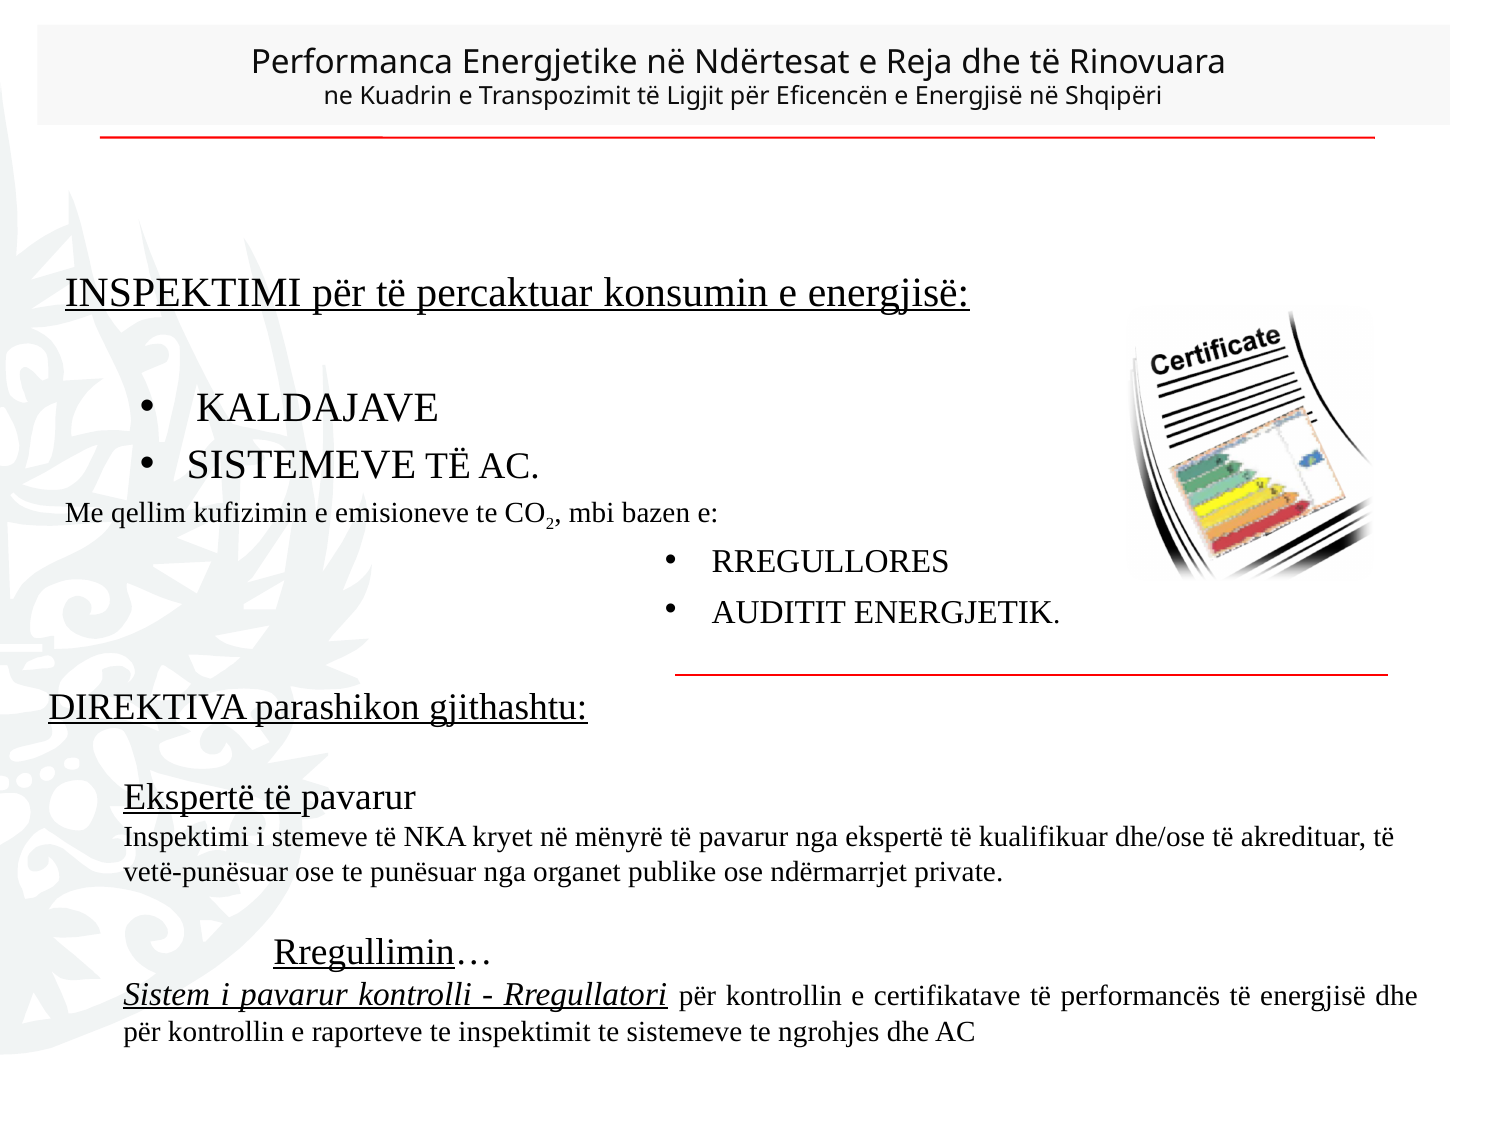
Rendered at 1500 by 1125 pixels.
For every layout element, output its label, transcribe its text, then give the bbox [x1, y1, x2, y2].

picture [1124, 304, 1376, 583]
text_box DIREKTIVA parashikon gjithashtu: Ekspertë të pavarur Inspektimi i stemeve të NKA kryet në mënyrë të pavarur nga ekspertë të kualifikuar dhe/ose të akredituar, të vetë-punësuar ose te punësuar nga organet publike ose ndërmarrjet private. Rregullimin… Sistem i pavarur kontrolli - Rregullatori për kontrollin e certifikatave të performancës të energjisë dhe për kontrollin e raporteve te inspektimit te sistemeve te ngrohjes dhe AC [33, 674, 1434, 1055]
text_box INSPEKTIMI për të percaktuar konsumin e energjisë: KALDAJAVE SISTEMEVE TË AC. Me qellim kufizimin e emisioneve te CO2, mbi bazen e: RREGULLORES AUDITIT ENERGJETIK. [50, 249, 1450, 638]
text_box Performanca Energjetike në Ndërtesat e Reja dhe të Rinovuara ne Kuadrin e Transpozimit të Ligjit për Eficencën e Energjisë në Shqipëri [37, 24, 1450, 125]
